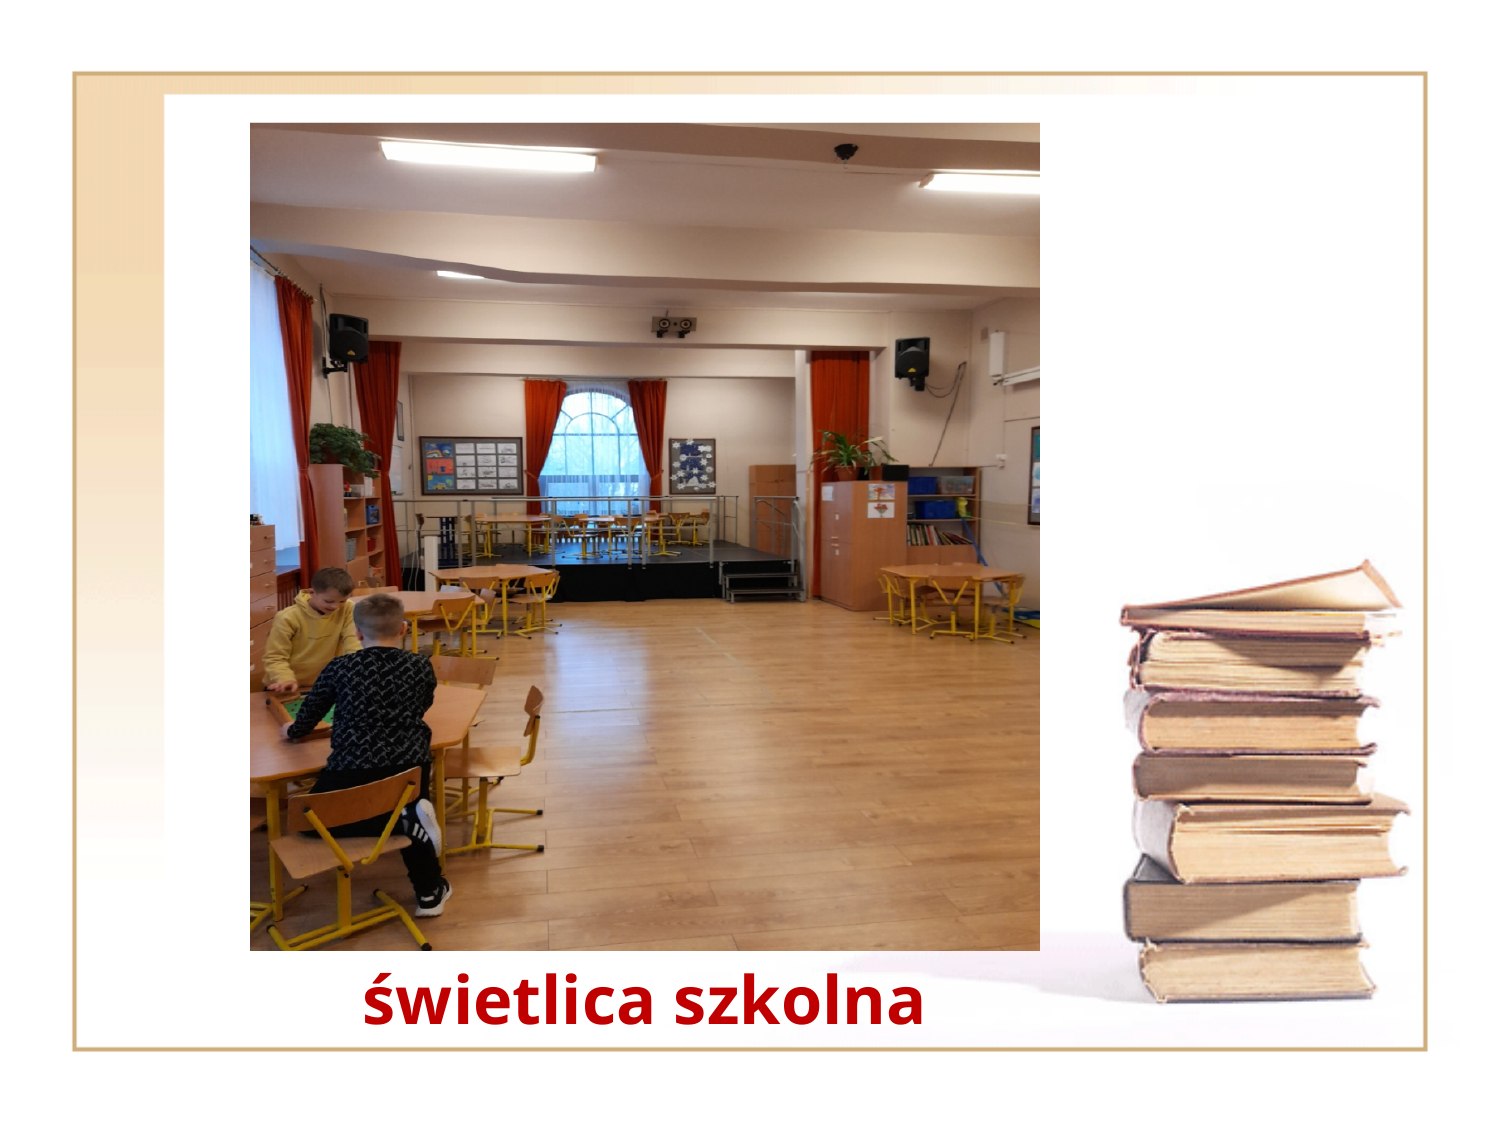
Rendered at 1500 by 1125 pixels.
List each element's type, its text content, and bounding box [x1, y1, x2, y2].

title świetlica szkolna [194, 952, 1096, 1046]
picture [0, 0, 1500, 1125]
